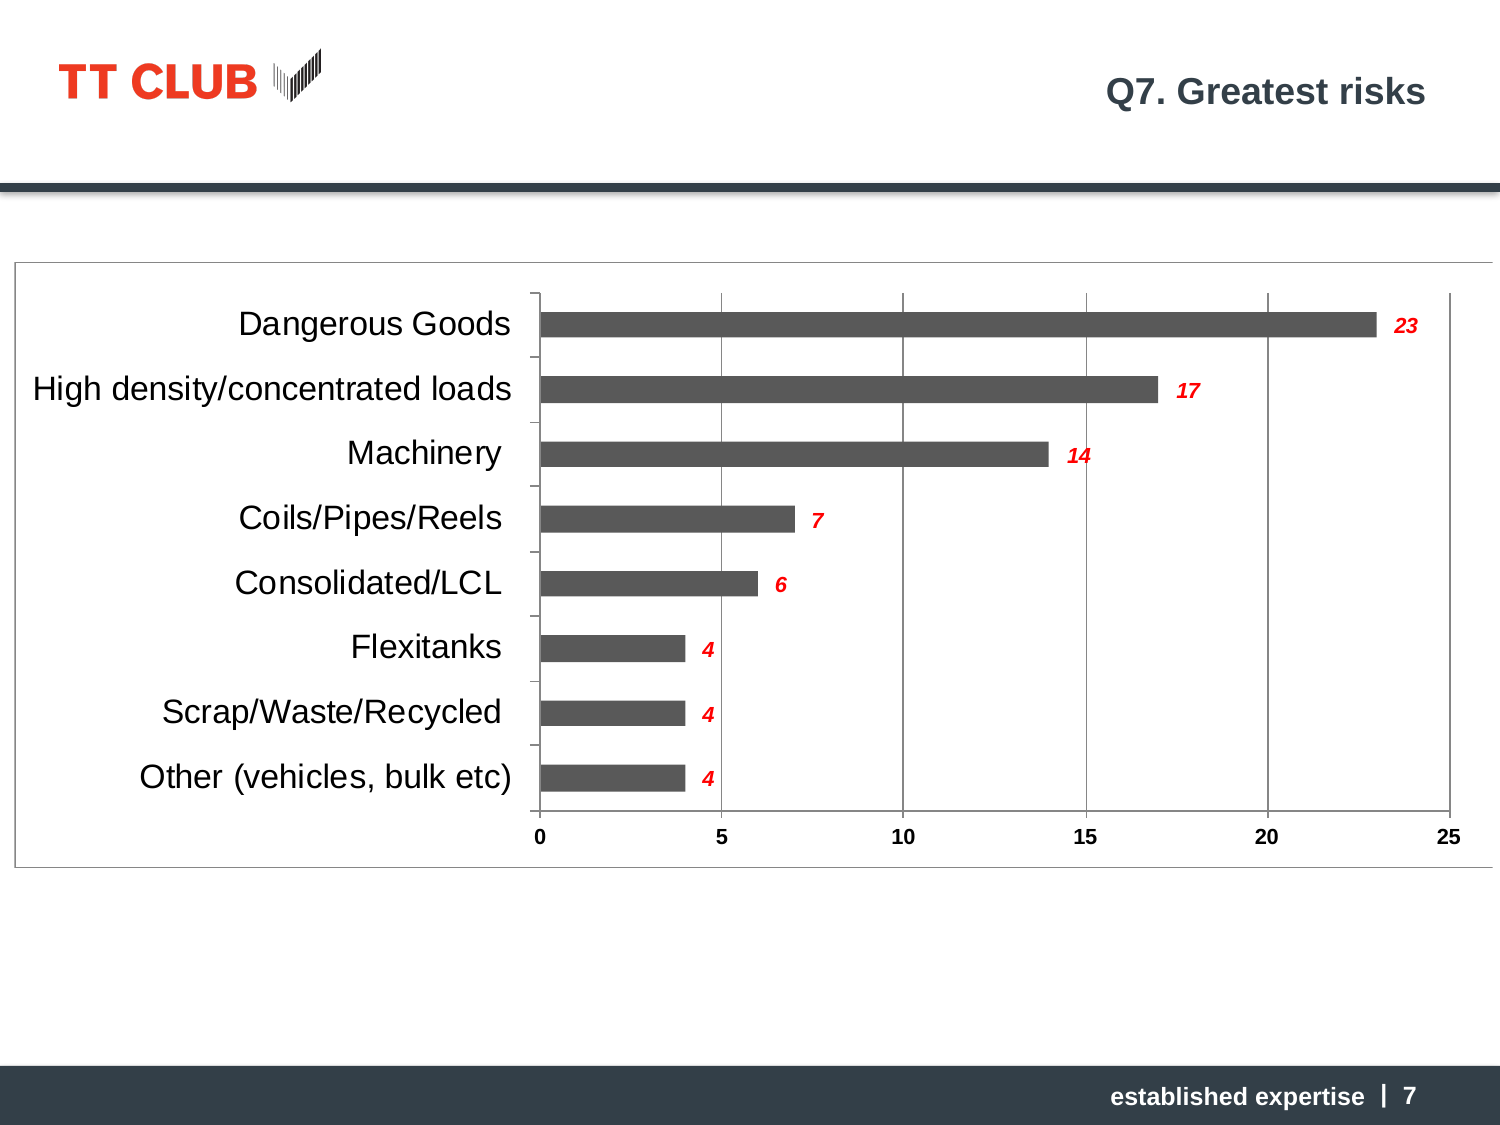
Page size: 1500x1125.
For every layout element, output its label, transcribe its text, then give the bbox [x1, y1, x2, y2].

picture [59, 48, 321, 103]
text_box 7 [1402, 1065, 1500, 1125]
picture [14, 261, 1493, 868]
text_box established expertise [59, 1065, 1366, 1125]
text_box Q7. Greatest risks [364, 60, 1442, 184]
